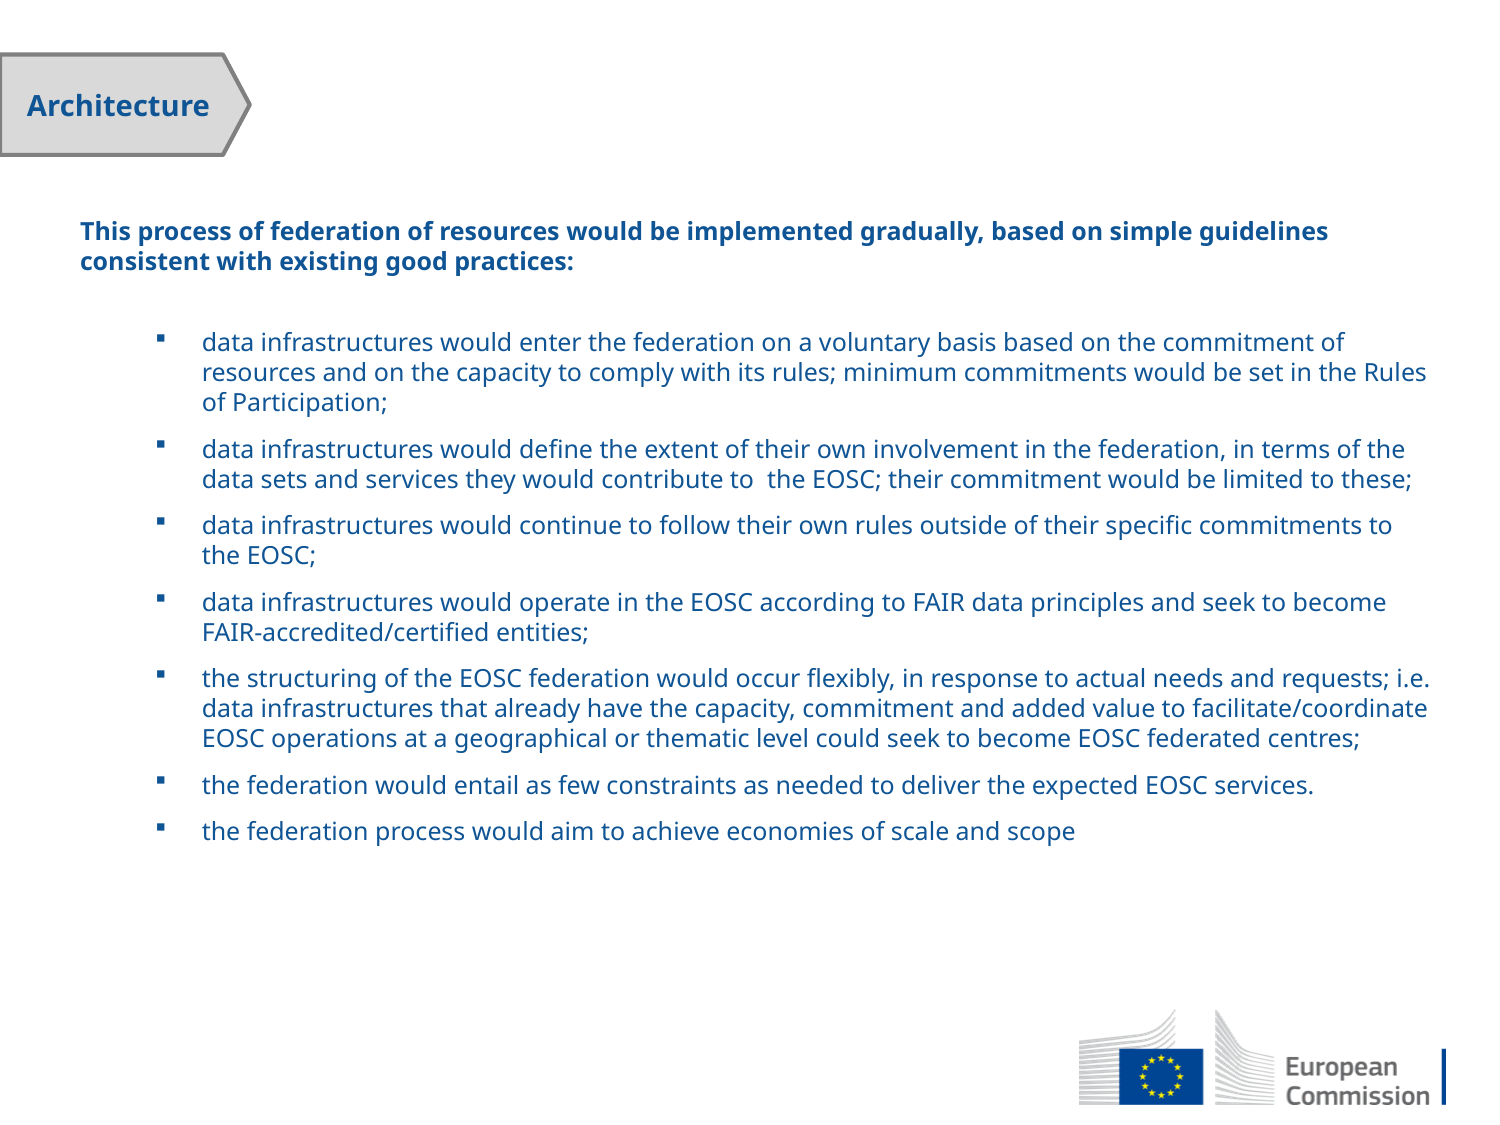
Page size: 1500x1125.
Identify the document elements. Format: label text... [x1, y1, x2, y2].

text_box This process of federation of resources would be implemented gradually, based on simple guidelines consistent with existing good practices: data infrastructures would enter the federation on a voluntary basis based on the commitment of resources and on the capacity to comply with its rules; minimum commitments would be set in the Rules of Participation; data infrastructures would define the extent of their own involvement in the federation, in terms of the data sets and services they would contribute to the EOSC; their commitment would be limited to these; data infrastructures would continue to follow their own rules outside of their specific commitments to the EOSC; data infrastructures would operate in the EOSC according to FAIR data principles and seek to become FAIR-accredited/certified entities; the structuring of the EOSC federation would occur flexibly, in response to actual needs and requests; i.e. data infrastructures that already have the capacity, commitment and added value to facilitate/coordinate EOSC operations at a geographical or thematic level could seek to become EOSC federated centres; the federation would entail as few constraints as needed to deliver the expected EOSC services. the federation process would aim to achieve economies of scale and scope [64, 172, 1449, 858]
text_box Architecture [0, 52, 252, 157]
picture [1078, 1008, 1447, 1106]
